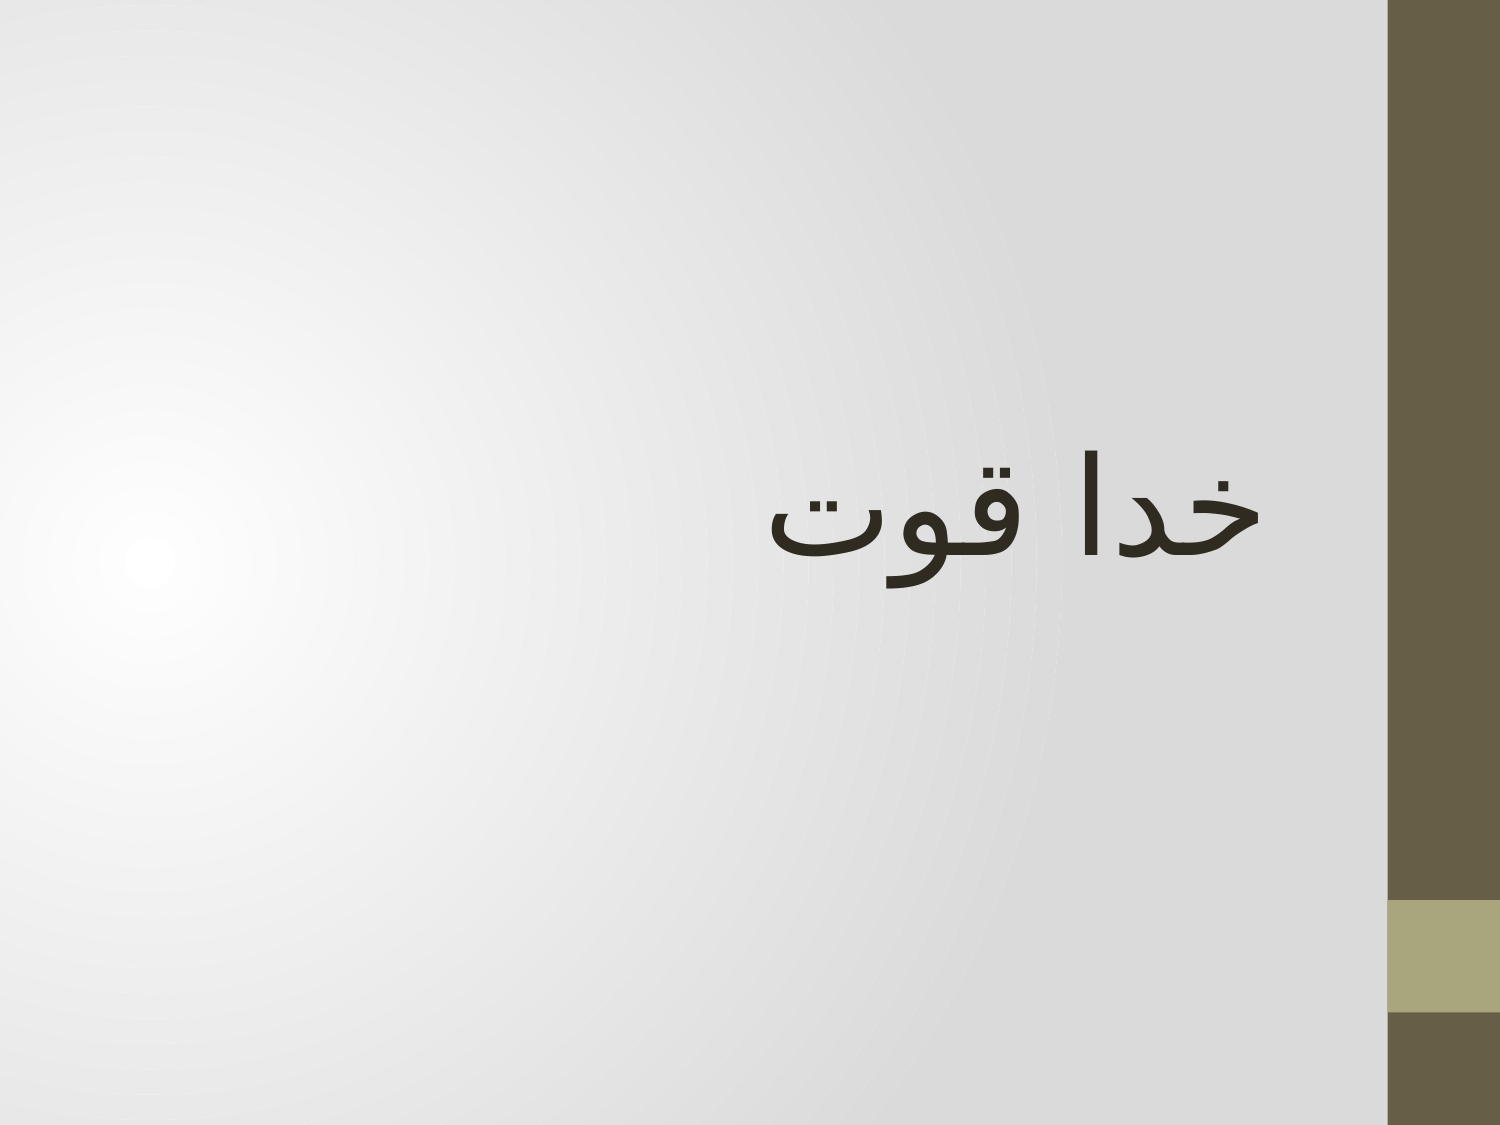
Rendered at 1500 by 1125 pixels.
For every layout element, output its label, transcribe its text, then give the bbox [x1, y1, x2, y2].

list خدا قوت [75, 200, 1325, 1050]
